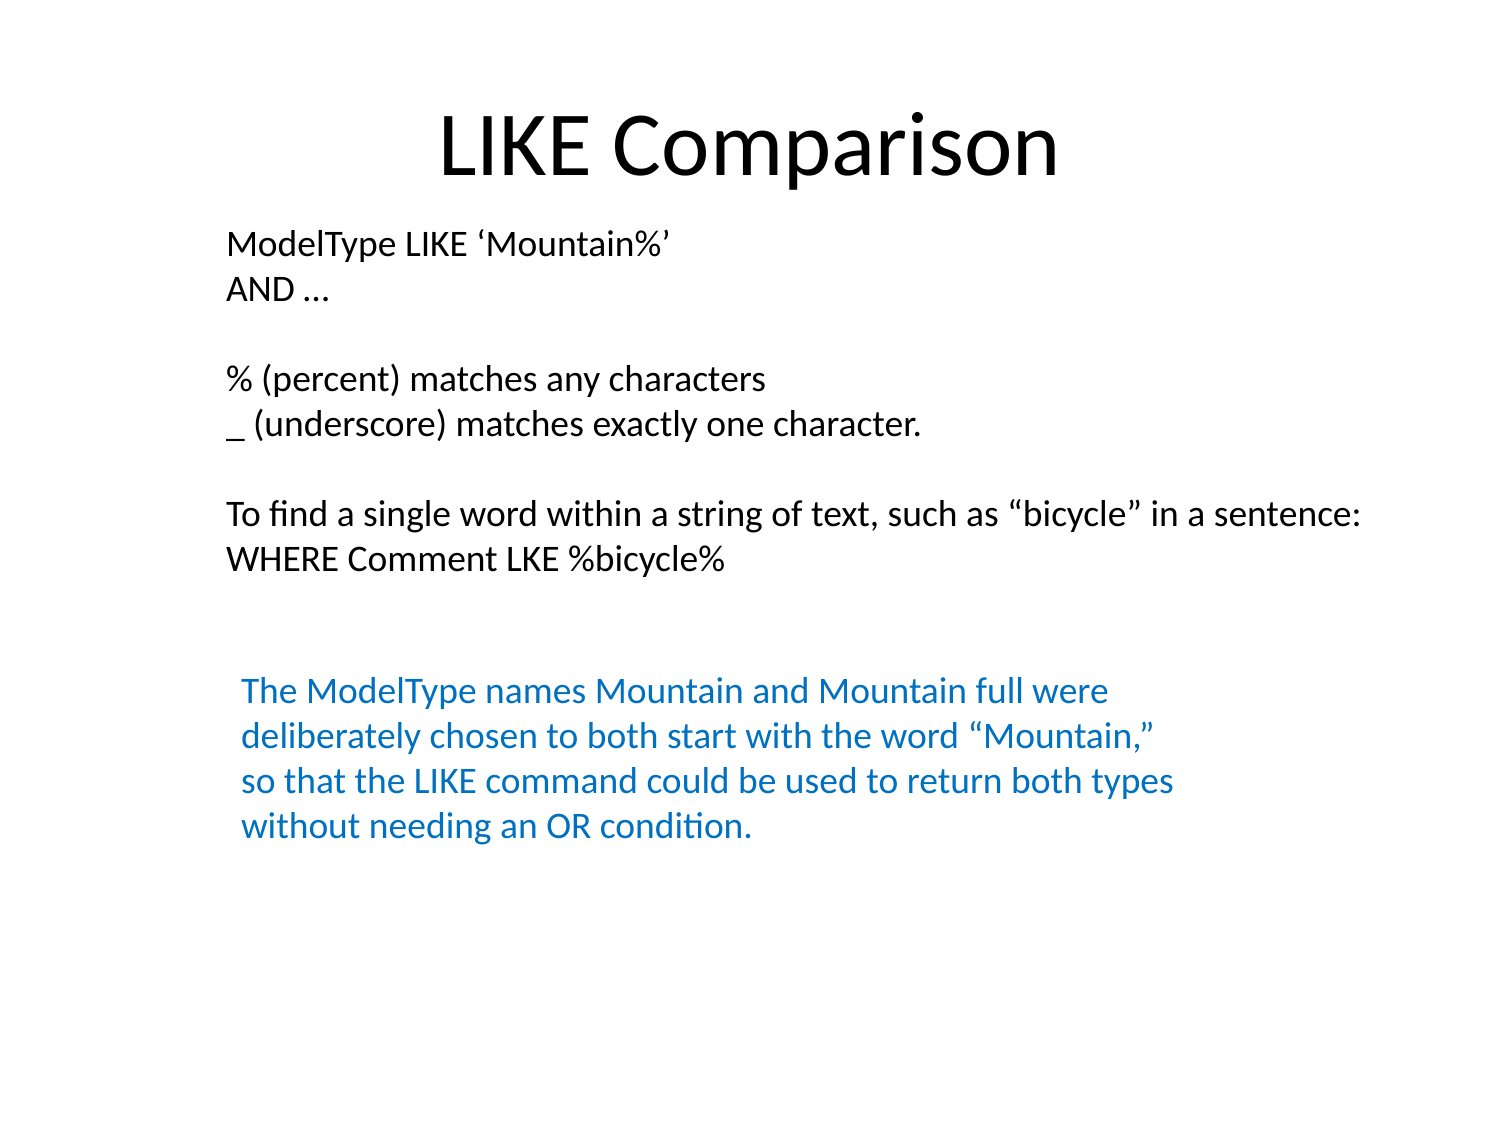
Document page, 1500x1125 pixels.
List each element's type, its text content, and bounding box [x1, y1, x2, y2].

title LIKE Comparison [75, 45, 1425, 233]
text_box The ModelType names Mountain and Mountain full were deliberately chosen to both start with the word “Mountain,” so that the LIKE command could be used to return both types without needing an OR condition. [226, 658, 1210, 854]
text_box ModelType LIKE ‘Mountain%’ AND … % (percent) matches any characters _ (underscore) matches exactly one character. To find a single word within a string of text, such as “bicycle” in a sentence: WHERE Comment LKE %bicycle% [211, 211, 1378, 587]
